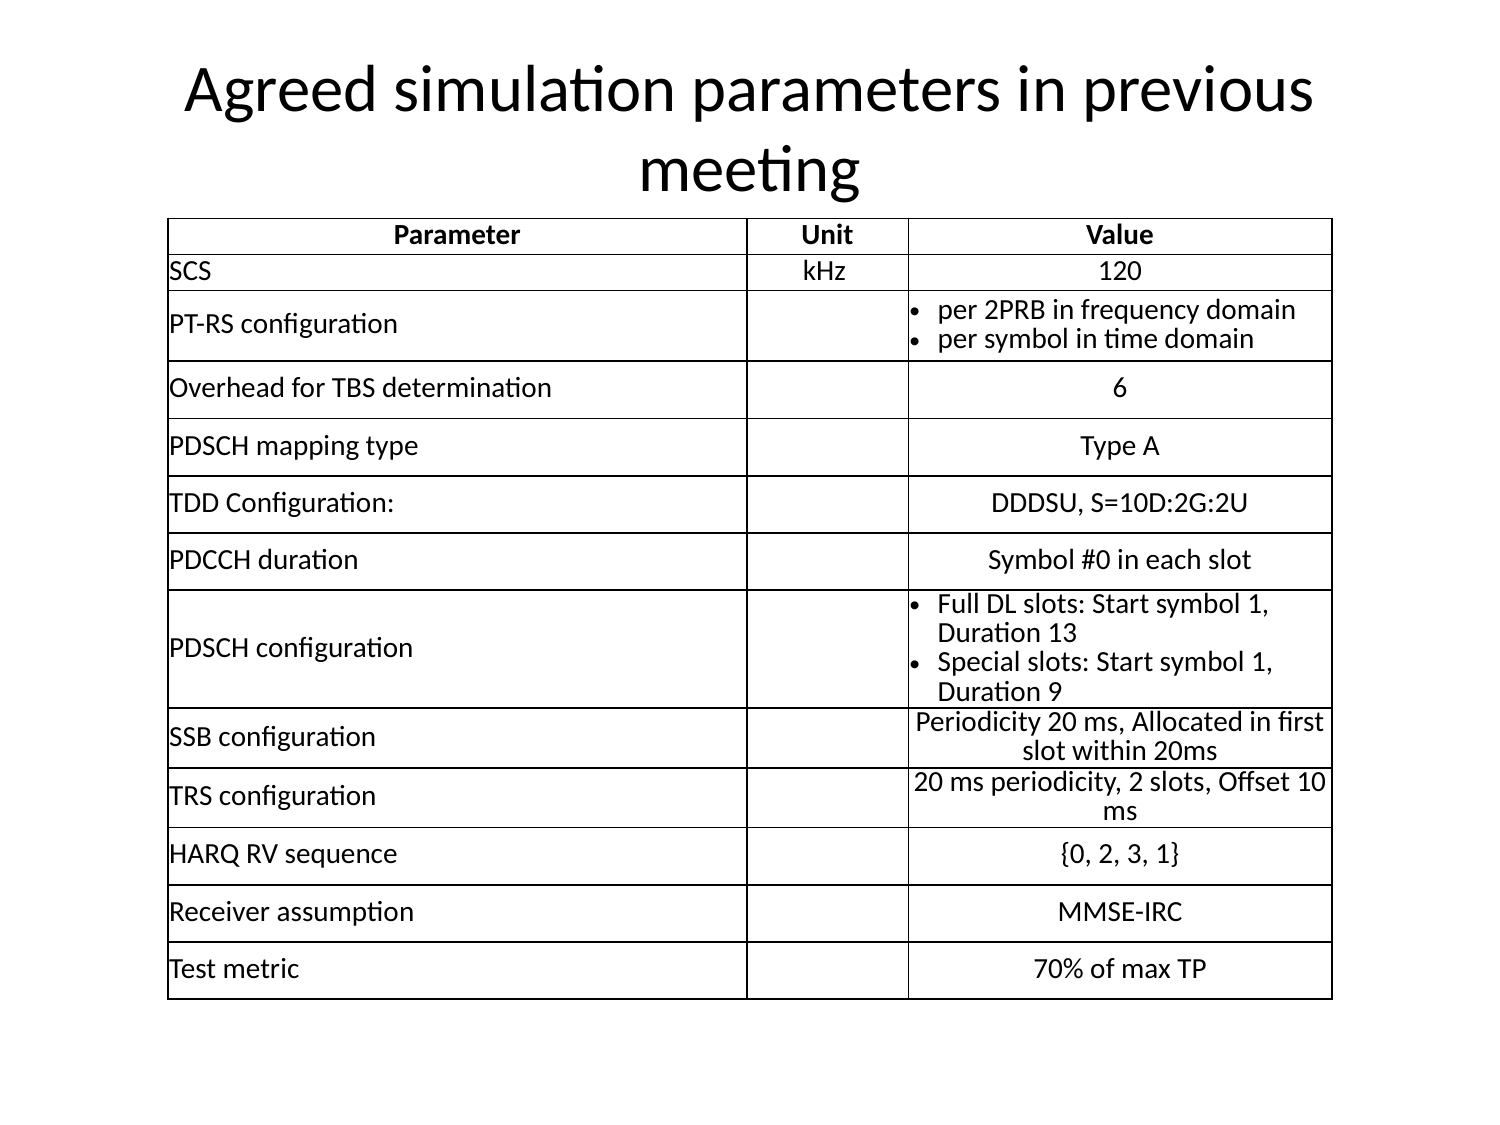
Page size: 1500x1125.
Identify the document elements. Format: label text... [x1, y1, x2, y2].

table_cell HARQ RV sequence [169, 828, 746, 884]
table_cell [748, 709, 908, 767]
table_header Value [909, 219, 1331, 254]
table_cell MMSE-IRC [909, 886, 1331, 941]
table_cell [748, 419, 908, 475]
table_cell SCS [169, 255, 746, 290]
table_cell [748, 477, 908, 532]
table_cell SSB configuration [169, 709, 746, 767]
table_cell TRS configuration [169, 769, 746, 827]
title Agreed simulation parameters in previous meeting [75, 30, 1425, 219]
table_cell {0, 2, 3, 1} [909, 828, 1331, 884]
table_cell per 2PRB in frequency domain per symbol in time domain [909, 291, 1331, 360]
table_cell [748, 534, 908, 589]
table_cell Periodicity 20 ms, Allocated in first slot within 20ms [909, 709, 1331, 767]
table_cell [748, 886, 908, 941]
table_cell [748, 769, 908, 827]
table_cell Full DL slots: Start symbol 1, Duration 13 Special slots: Start symbol 1, Duration 9 [909, 591, 1331, 707]
table_cell Receiver assumption [169, 886, 746, 941]
table_cell Overhead for TBS determination [169, 362, 746, 418]
table_header Parameter [169, 219, 746, 254]
table_cell [748, 291, 908, 360]
table_cell kHz [748, 255, 908, 290]
table_cell 20 ms periodicity, 2 slots, Offset 10 ms [909, 769, 1331, 827]
table_cell Symbol #0 in each slot [909, 534, 1331, 589]
table_cell PDCCH duration [169, 534, 746, 589]
table_cell DDDSU, S=10D:2G:2U [909, 477, 1331, 532]
table_cell [748, 828, 908, 884]
table_cell PT-RS configuration [169, 291, 746, 360]
table_cell PDSCH configuration [169, 591, 746, 707]
table_cell Test metric [169, 943, 746, 998]
table_cell [748, 943, 908, 998]
table_cell Type A [909, 419, 1331, 475]
table_cell PDSCH mapping type [169, 419, 746, 475]
table_header Unit [748, 219, 908, 254]
table_cell TDD Configuration: [169, 477, 746, 532]
table_cell 120 [909, 255, 1331, 290]
table_cell [748, 591, 908, 707]
table_cell [748, 362, 908, 418]
table_cell 70% of max TP [909, 943, 1331, 998]
table_cell 6 [909, 362, 1331, 418]
